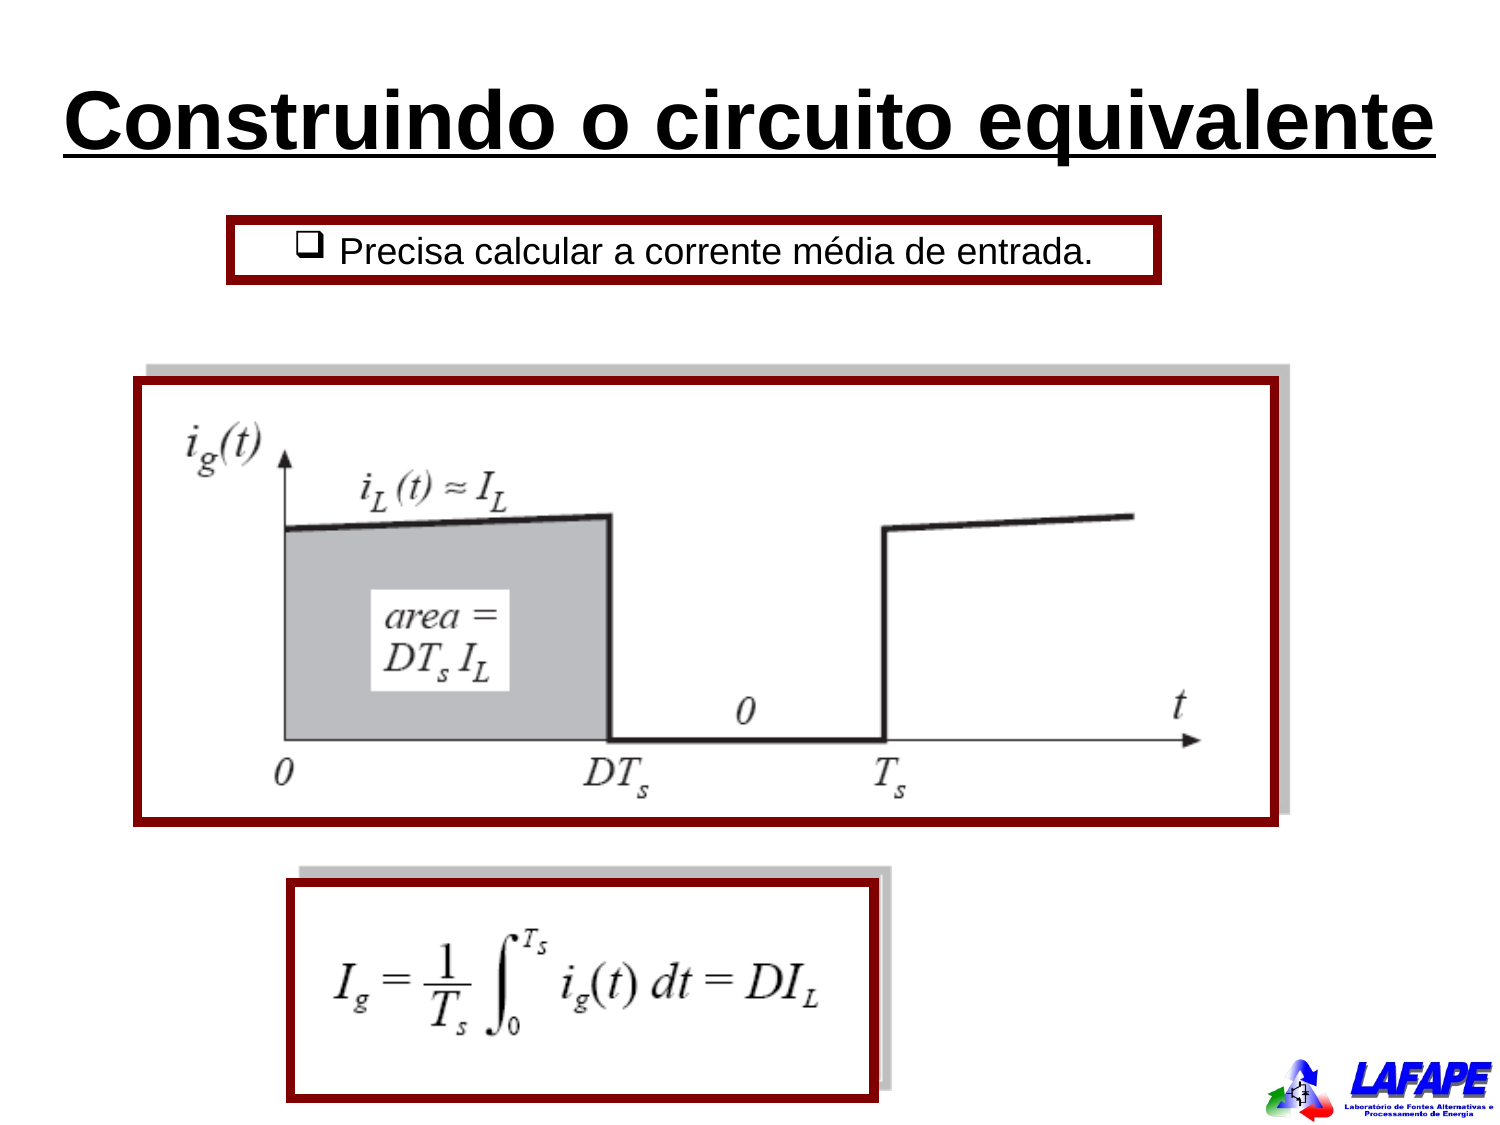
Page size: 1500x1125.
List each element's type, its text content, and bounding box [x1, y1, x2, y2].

text_box Construindo o circuito equivalente [0, 0, 1500, 232]
picture [1260, 1054, 1500, 1124]
text_box Precisa calcular a corrente média de entrada. [230, 220, 1158, 281]
picture [295, 886, 870, 1095]
picture [141, 385, 1270, 818]
